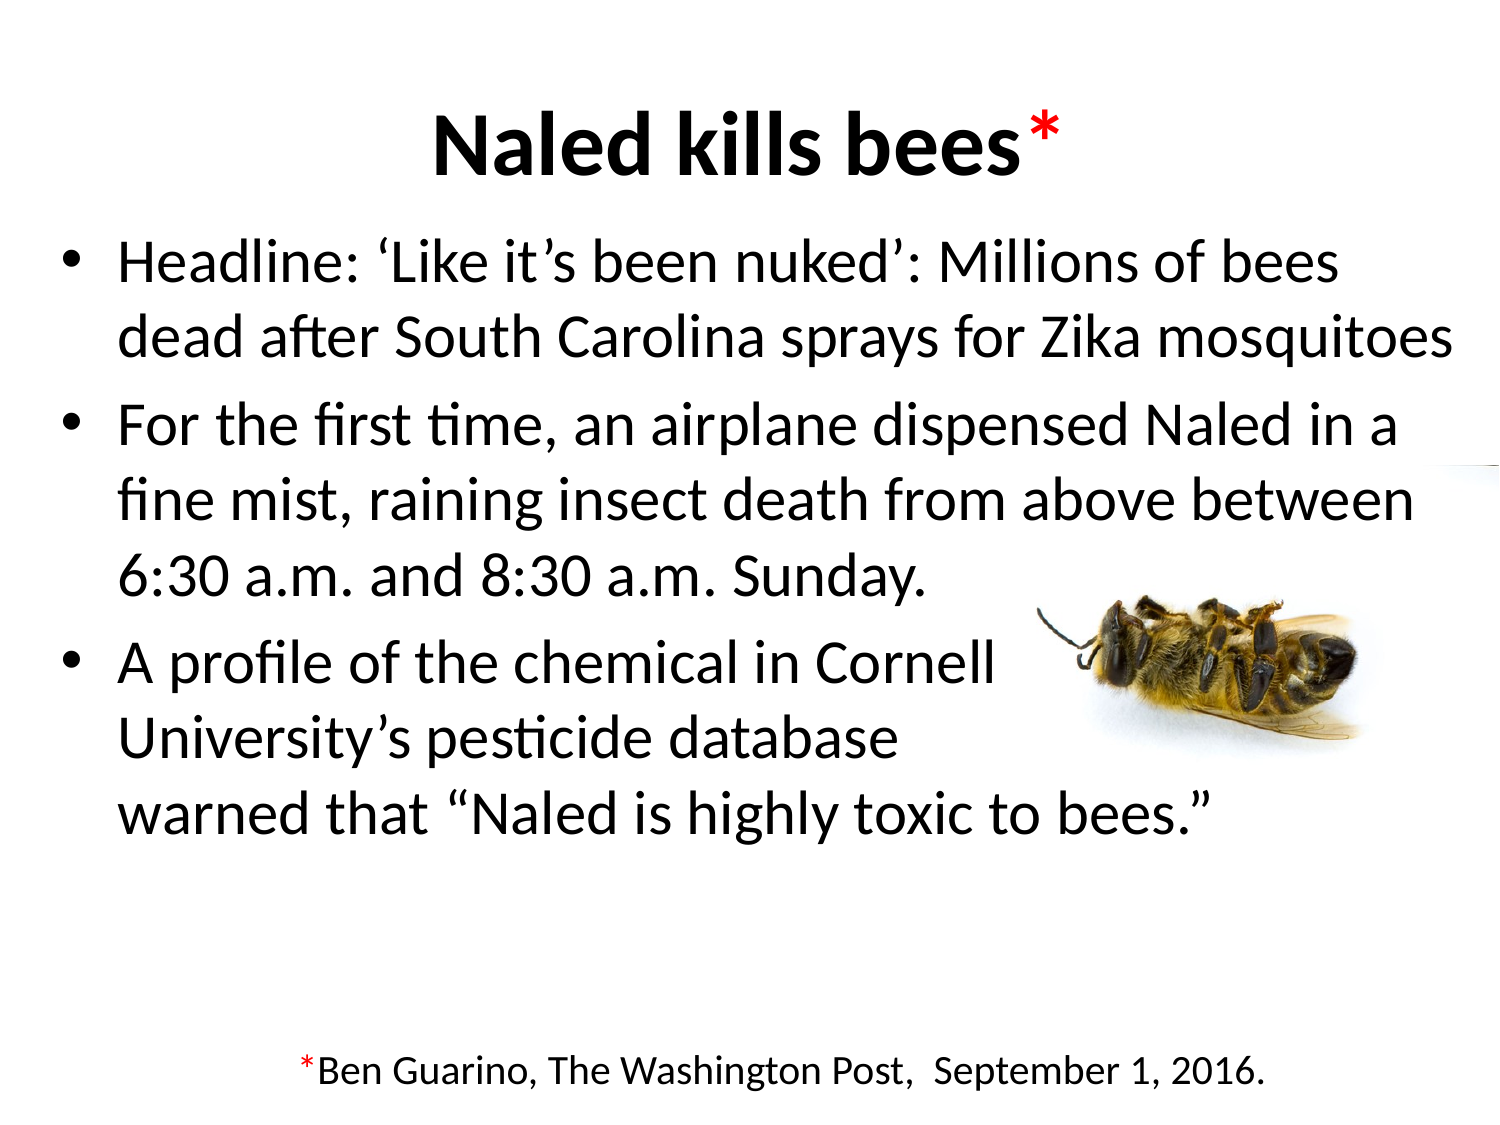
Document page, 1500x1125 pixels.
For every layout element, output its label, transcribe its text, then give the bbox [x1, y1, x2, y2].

list Headline: ‘Like it’s been nuked’: Millions of bees dead after South Carolina sprays for Zika mosquitoes For the first time, an airplane dispensed Naled in a fine mist, raining insect death from above between 6:30 a.m. and 8:30 a.m. Sunday. A profile of the chemical in Cornell University’s pesticide database warned that “Naled is highly toxic to bees.” [45, 124, 1471, 867]
picture [982, 464, 1499, 809]
title Naled kills bees* [75, 45, 1425, 124]
text_box *Ben Guarino, The Washington Post, September 1, 2016. [282, 1035, 1282, 1101]
